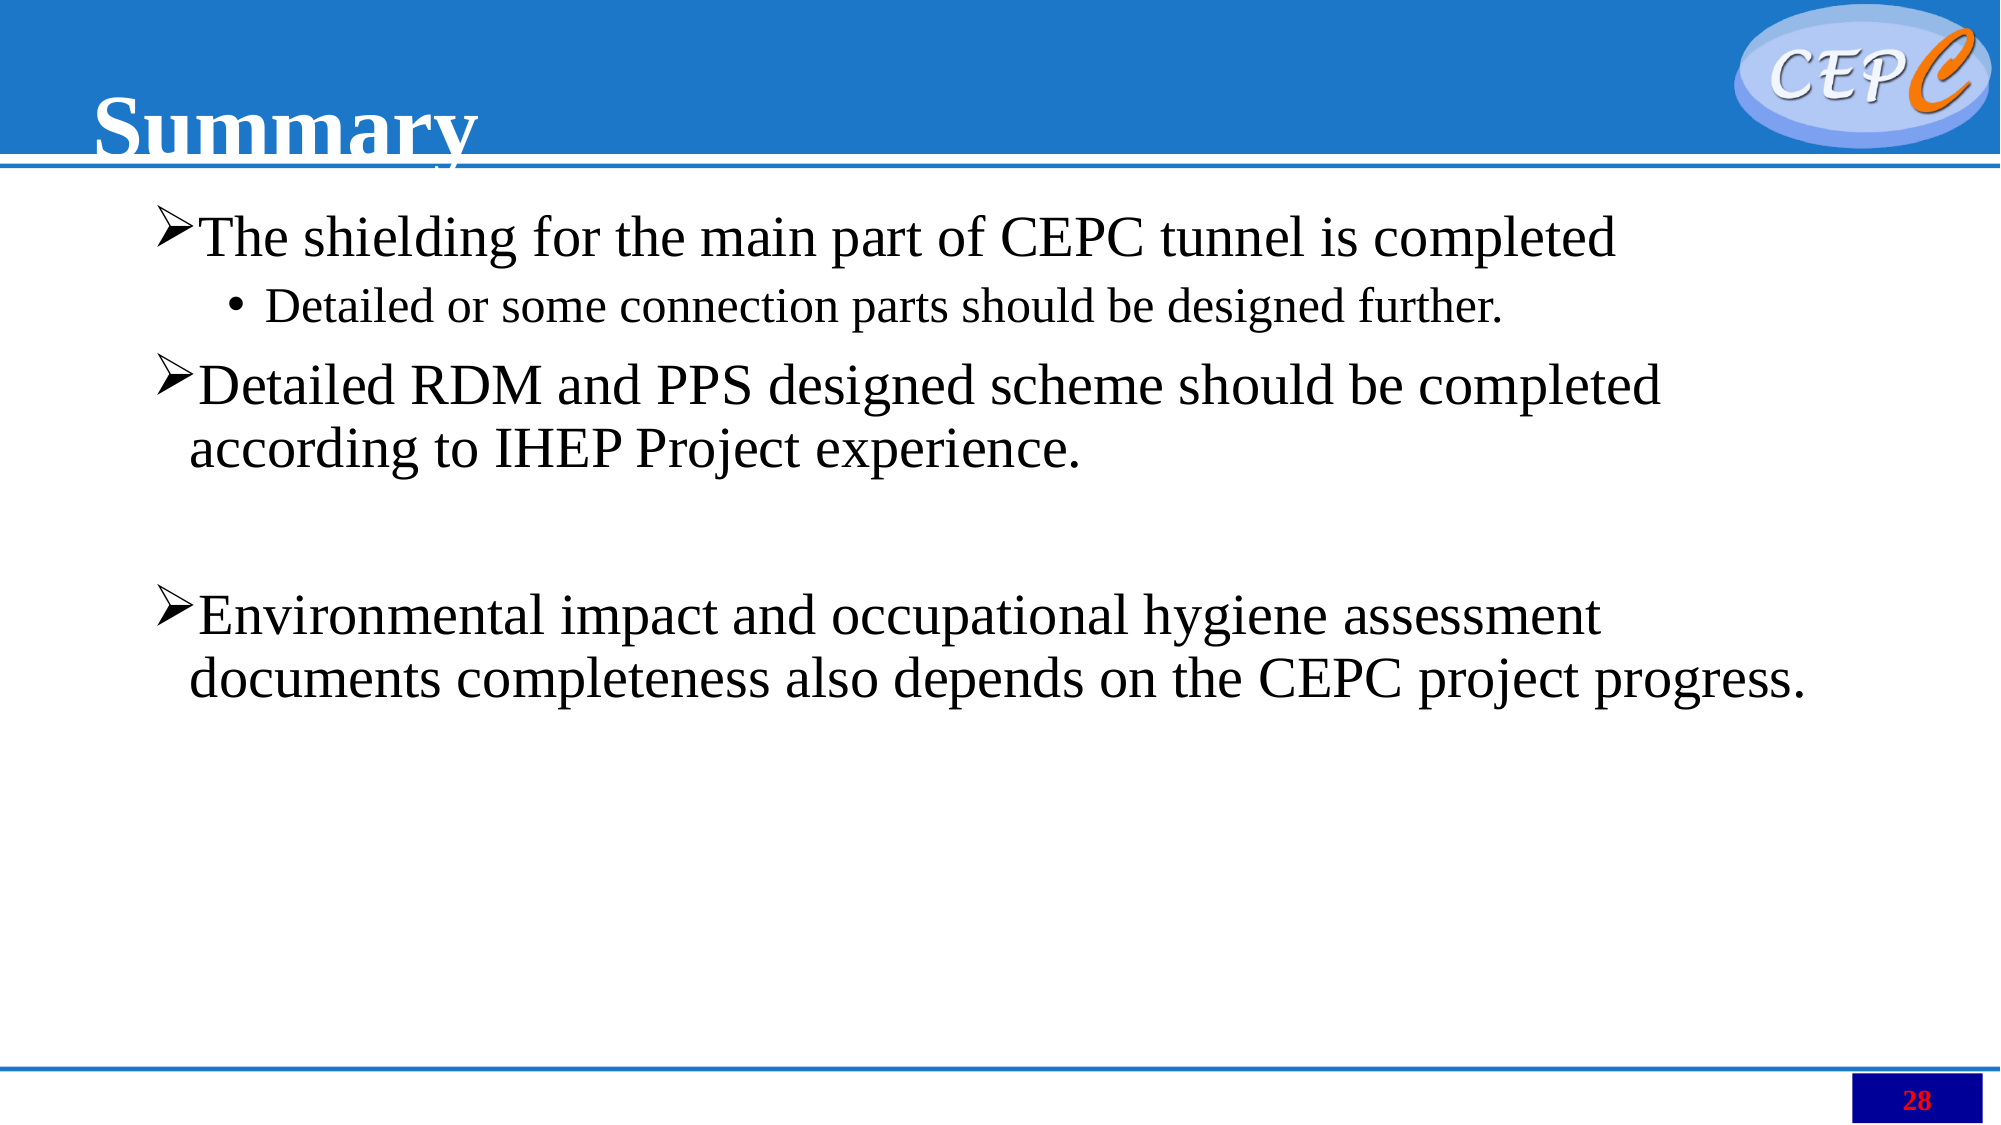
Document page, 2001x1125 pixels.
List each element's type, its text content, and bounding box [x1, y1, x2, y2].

picture [1728, 0, 1997, 154]
title Summary [77, 5, 870, 152]
list The shielding for the main part of CEPC tunnel is completed Detailed or some connection parts should be designed further. Detailed RDM and PPS designed scheme should be completed according to IHEP Project experience. Environmental impact and occupational hygiene assessment documents completeness also depends on the CEPC project progress. [137, 198, 1863, 1014]
